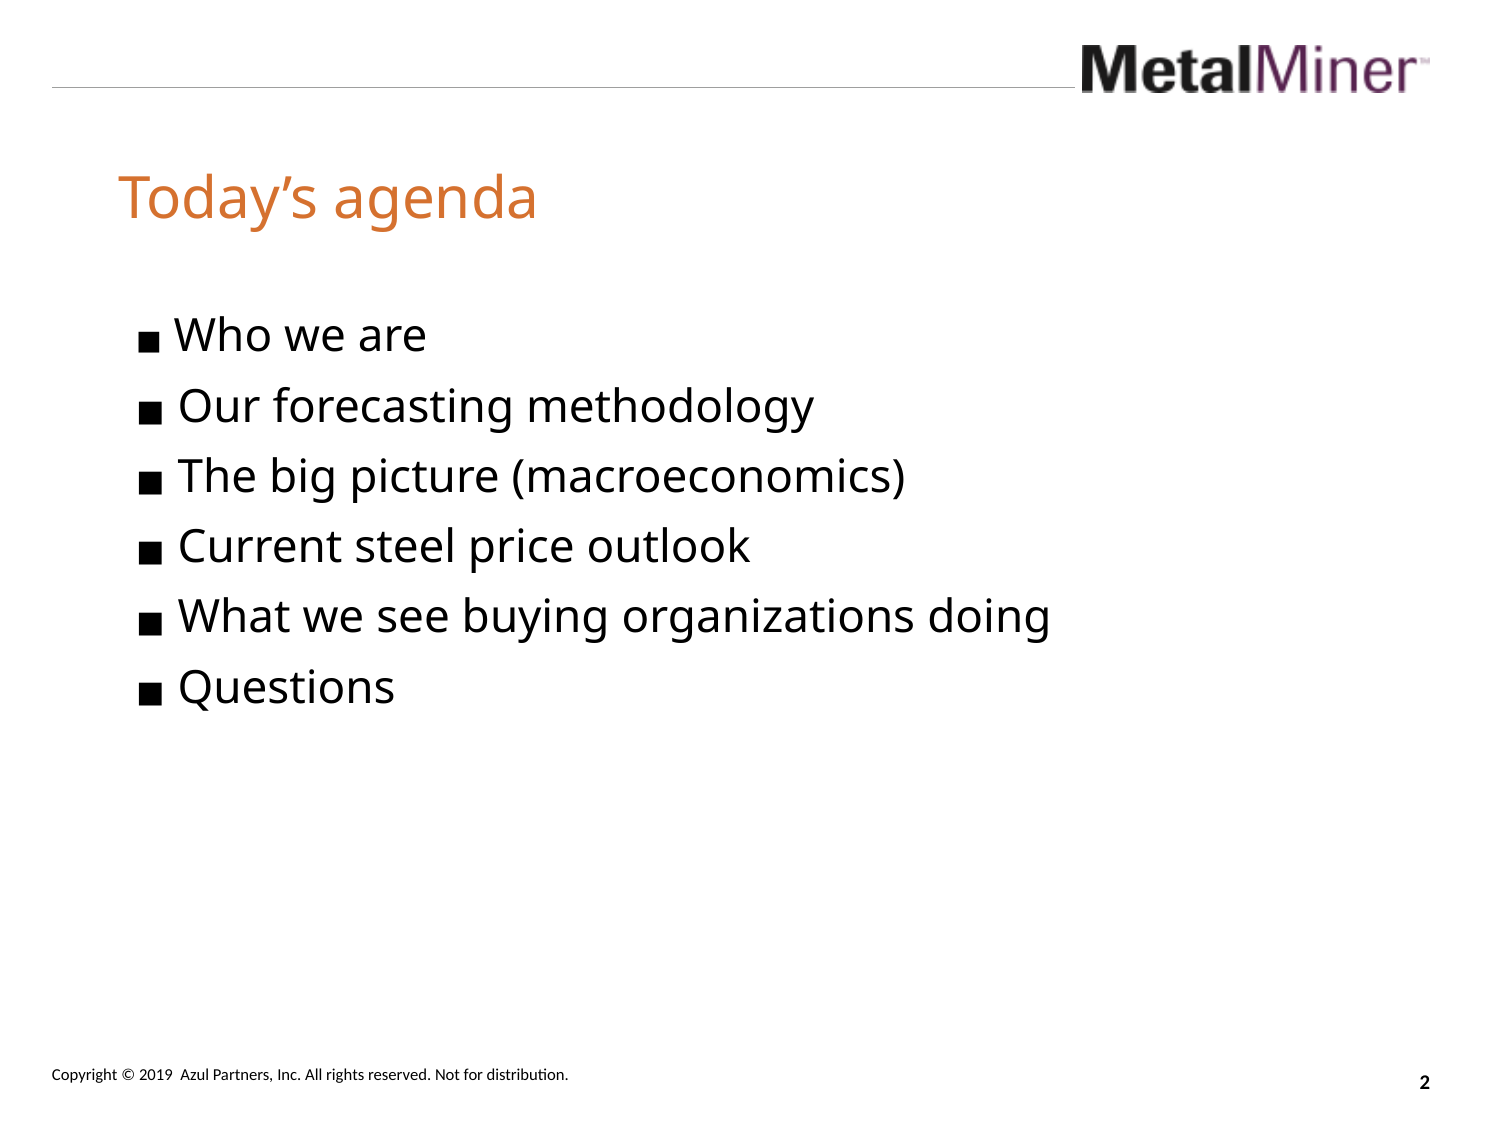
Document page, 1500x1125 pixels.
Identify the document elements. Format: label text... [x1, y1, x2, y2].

picture [1082, 45, 1430, 93]
title Today’s agenda [103, 140, 1397, 247]
list Who we are Our forecasting methodology The big picture (macroeconomics) Current steel price outlook What we see buying organizations doing Questions [103, 297, 1397, 1012]
